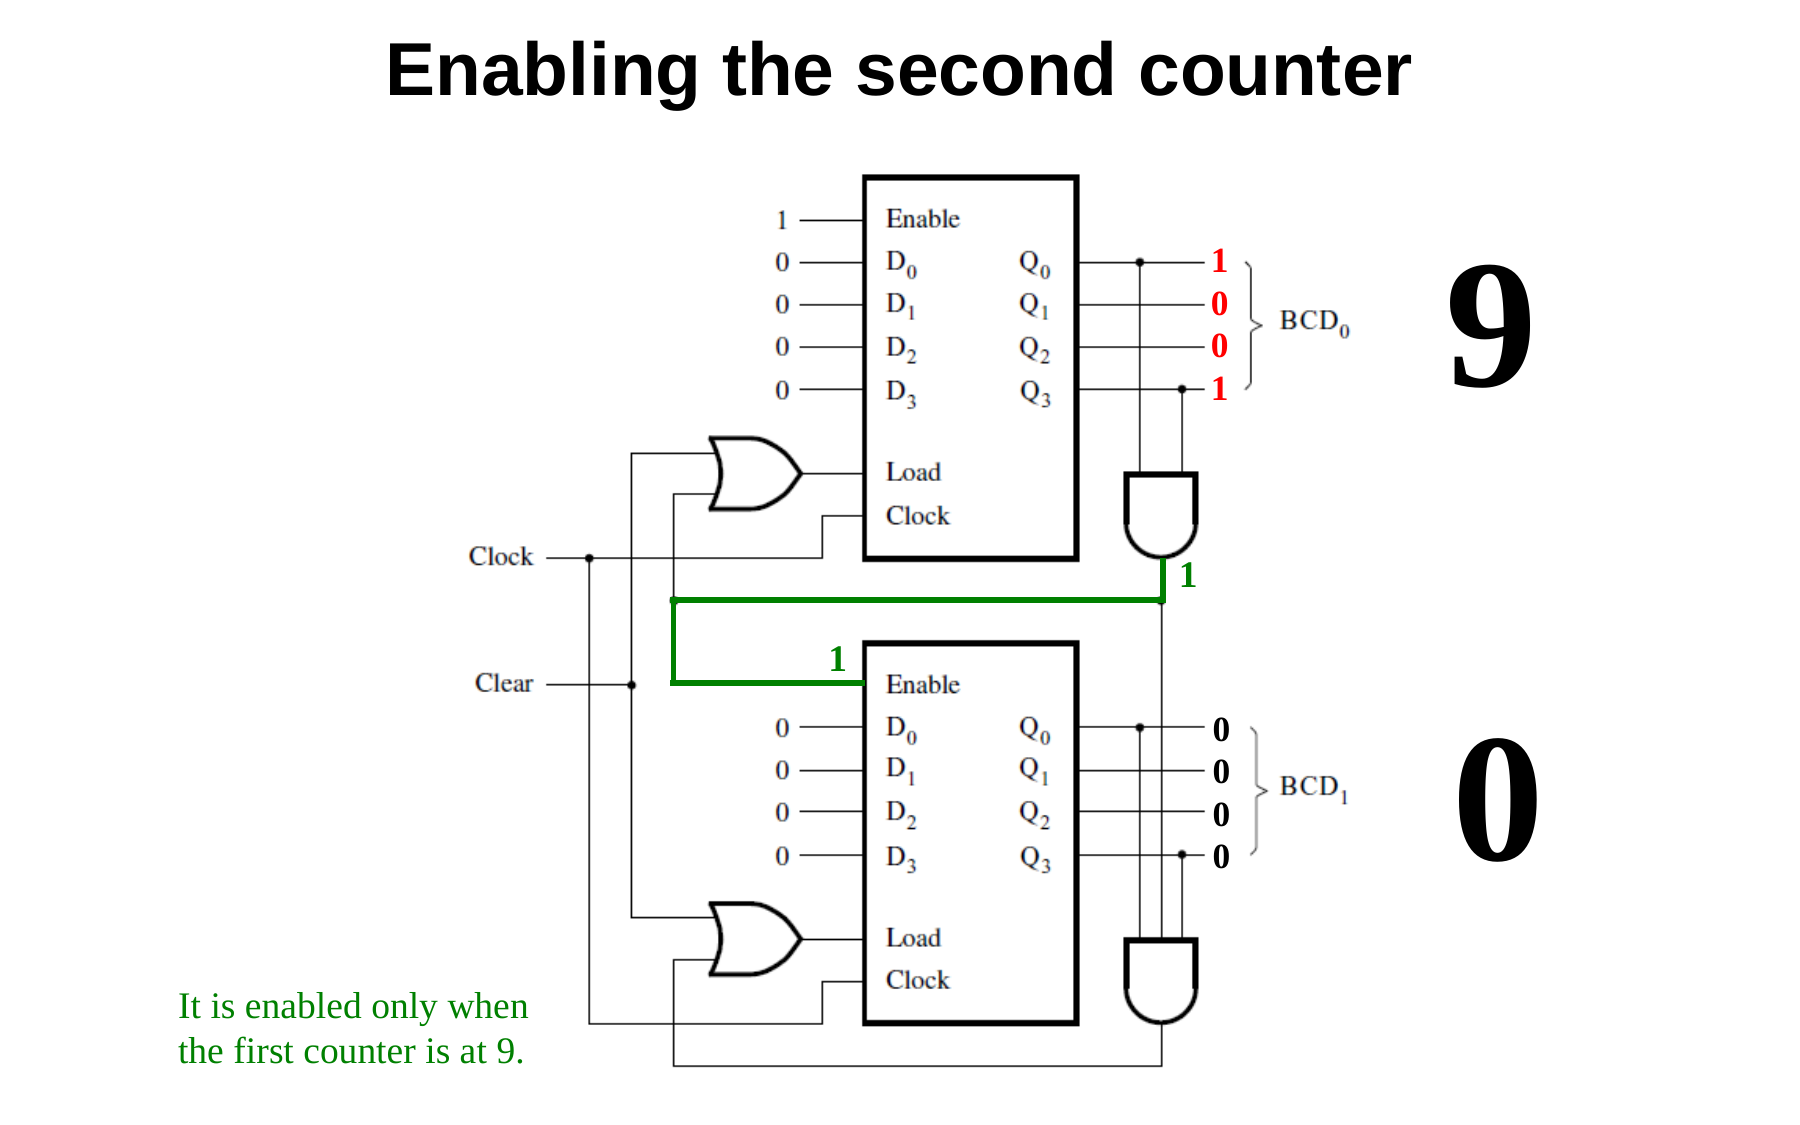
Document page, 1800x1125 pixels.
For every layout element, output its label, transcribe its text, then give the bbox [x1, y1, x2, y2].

text_box 0 [1438, 669, 1560, 905]
text_box Enabling the second counter [149, 12, 1650, 113]
text_box It is enabled only when the first counter is at 9. [163, 973, 422, 1079]
picture [426, 159, 1374, 1076]
text_box 9 [1430, 195, 1553, 431]
